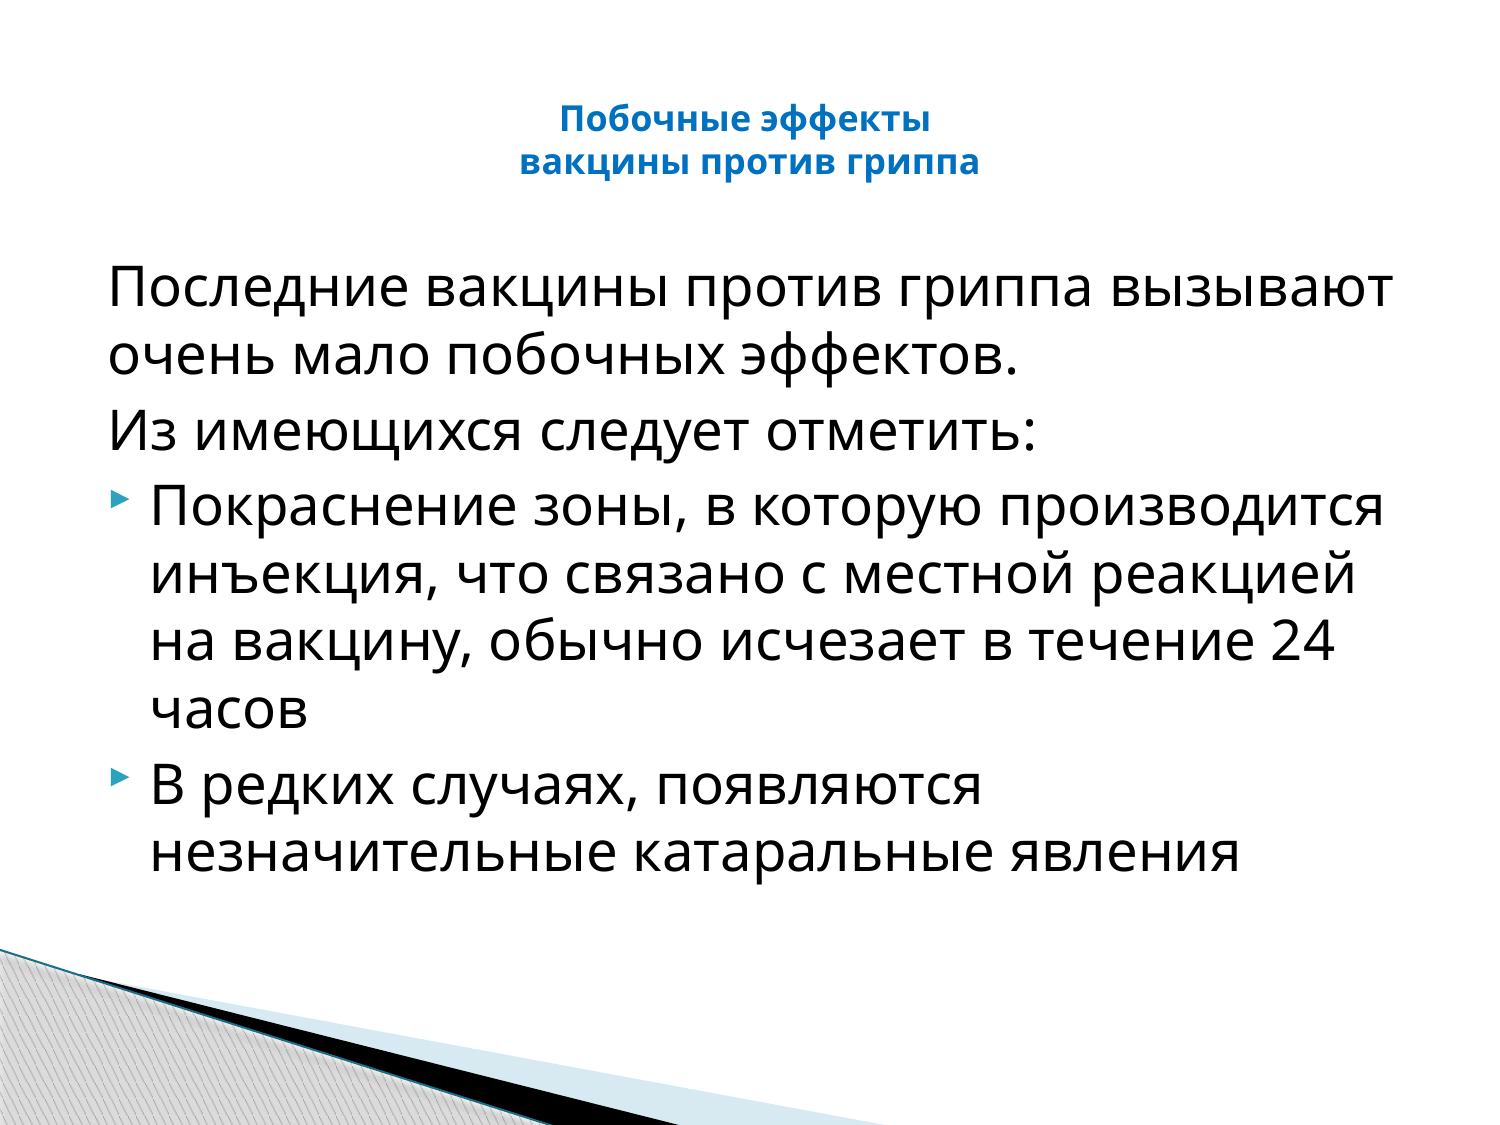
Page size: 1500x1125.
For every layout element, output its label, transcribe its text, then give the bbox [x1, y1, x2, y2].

title Побочные эффекты вакцины против гриппа [75, 45, 1425, 233]
list Последние вакцины против гриппа вызывают очень мало побочных эффектов. Из имеющихся следует отметить: Покраснение зоны, в которую производится инъекция, что связано с местной реакцией на вакцину, обычно исчезает в течение 24 часов В редких случаях, появляются незначительные катаральные явления [75, 243, 1425, 986]
